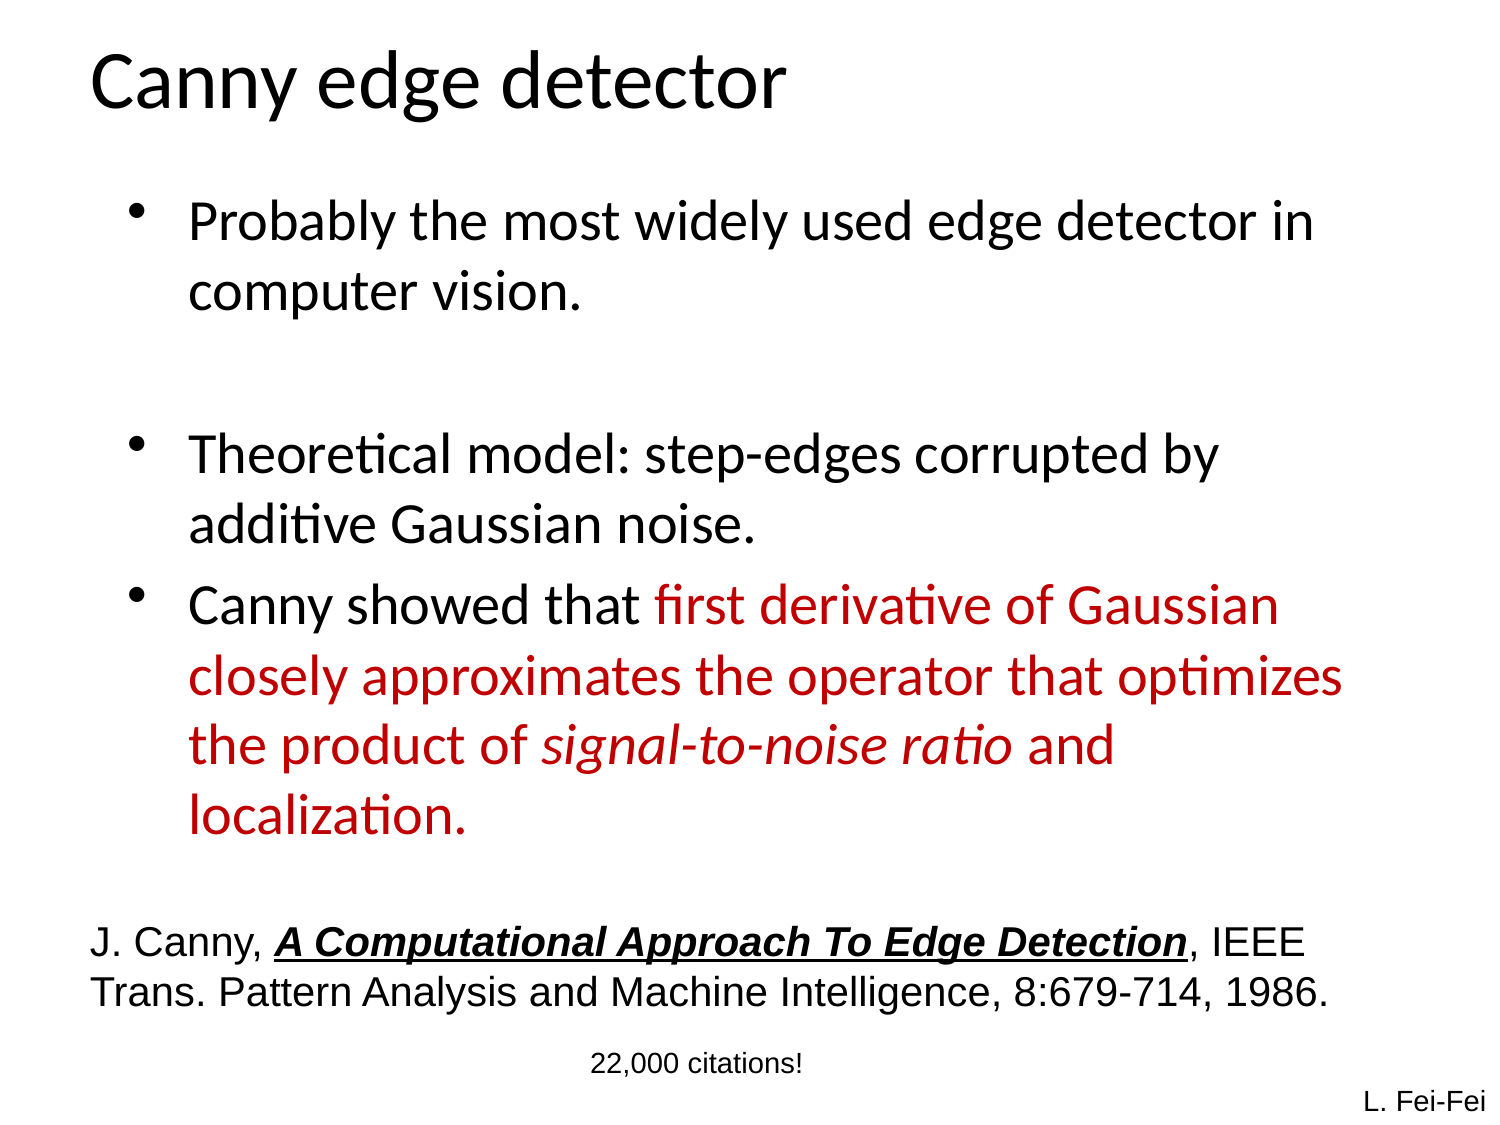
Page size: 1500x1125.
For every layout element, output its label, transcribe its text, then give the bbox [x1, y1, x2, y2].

list Probably the most widely used edge detector in computer vision. Theoretical model: step-edges corrupted by additive Gaussian noise. Canny showed that first derivative of Gaussian closely approximates the operator that optimizes the product of signal-to-noise ratio and localization. [112, 174, 1388, 856]
text_box L. Fei-Fei [1348, 1074, 1500, 1125]
title Canny edge detector [75, 0, 1425, 150]
text_box 22,000 citations! [575, 1037, 819, 1088]
text_box J. Canny, A Computational Approach To Edge Detection, IEEE Trans. Pattern Analysis and Machine Intelligence, 8:679-714, 1986. [74, 907, 1425, 1023]
